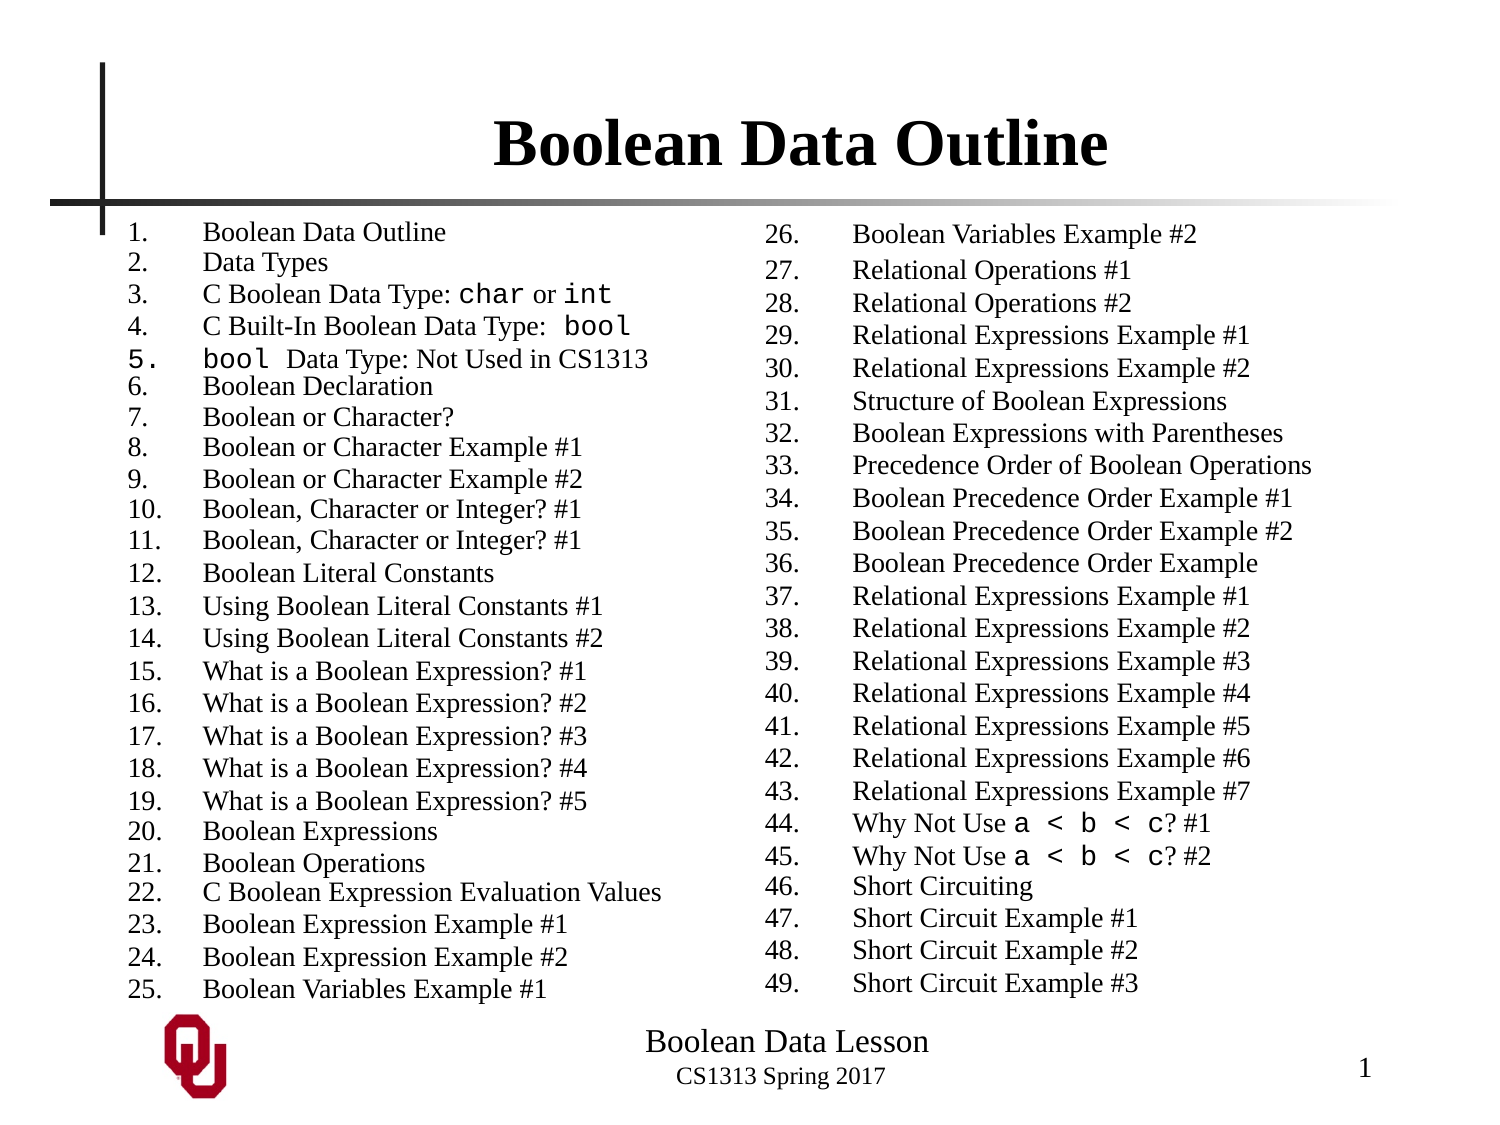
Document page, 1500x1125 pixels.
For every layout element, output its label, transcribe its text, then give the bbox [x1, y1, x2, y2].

list Boolean Data Outline Data Types C Boolean Data Type: char or int C Built-In Boolean Data Type: bool bool Data Type: Not Used in CS1313 Boolean Declaration Boolean or Character? Boolean or Character Example #1 Boolean or Character Example #2 Boolean, Character or Integer? #1 Boolean, Character or Integer? #1 Boolean Literal Constants Using Boolean Literal Constants #1 Using Boolean Literal Constants #2 What is a Boolean Expression? #1 What is a Boolean Expression? #2 What is a Boolean Expression? #3 What is a Boolean Expression? #4 What is a Boolean Expression? #5 Boolean Expressions Boolean Operations C Boolean Expression Evaluation Values Boolean Expression Example #1 Boolean Expression Example #2 Boolean Variables Example #1 [112, 212, 749, 1026]
slide_number 1 [1174, 1050, 1388, 1091]
picture [162, 1026, 228, 1101]
title Boolean Data Outline [162, 74, 1442, 187]
text_box Boolean Variables Example #2 Relational Operations #1 Relational Operations #2 Relational Expressions Example #1 Relational Expressions Example #2 Structure of Boolean Expressions Boolean Expressions with Parentheses Precedence Order of Boolean Operations Boolean Precedence Order Example #1 Boolean Precedence Order Example #2 Boolean Precedence Order Example Relational Expressions Example #1 Relational Expressions Example #2 Relational Expressions Example #3 Relational Expressions Example #4 Relational Expressions Example #5 Relational Expressions Example #6 Relational Expressions Example #7 Why Not Use a < b < c? #1 Why Not Use a < b < c? #2 Short Circuiting Short Circuit Example #1 Short Circuit Example #2 Short Circuit Example #3 [749, 211, 1425, 1050]
footer Boolean Data Lesson CS1313 Spring 2017 [424, 1026, 1151, 1098]
